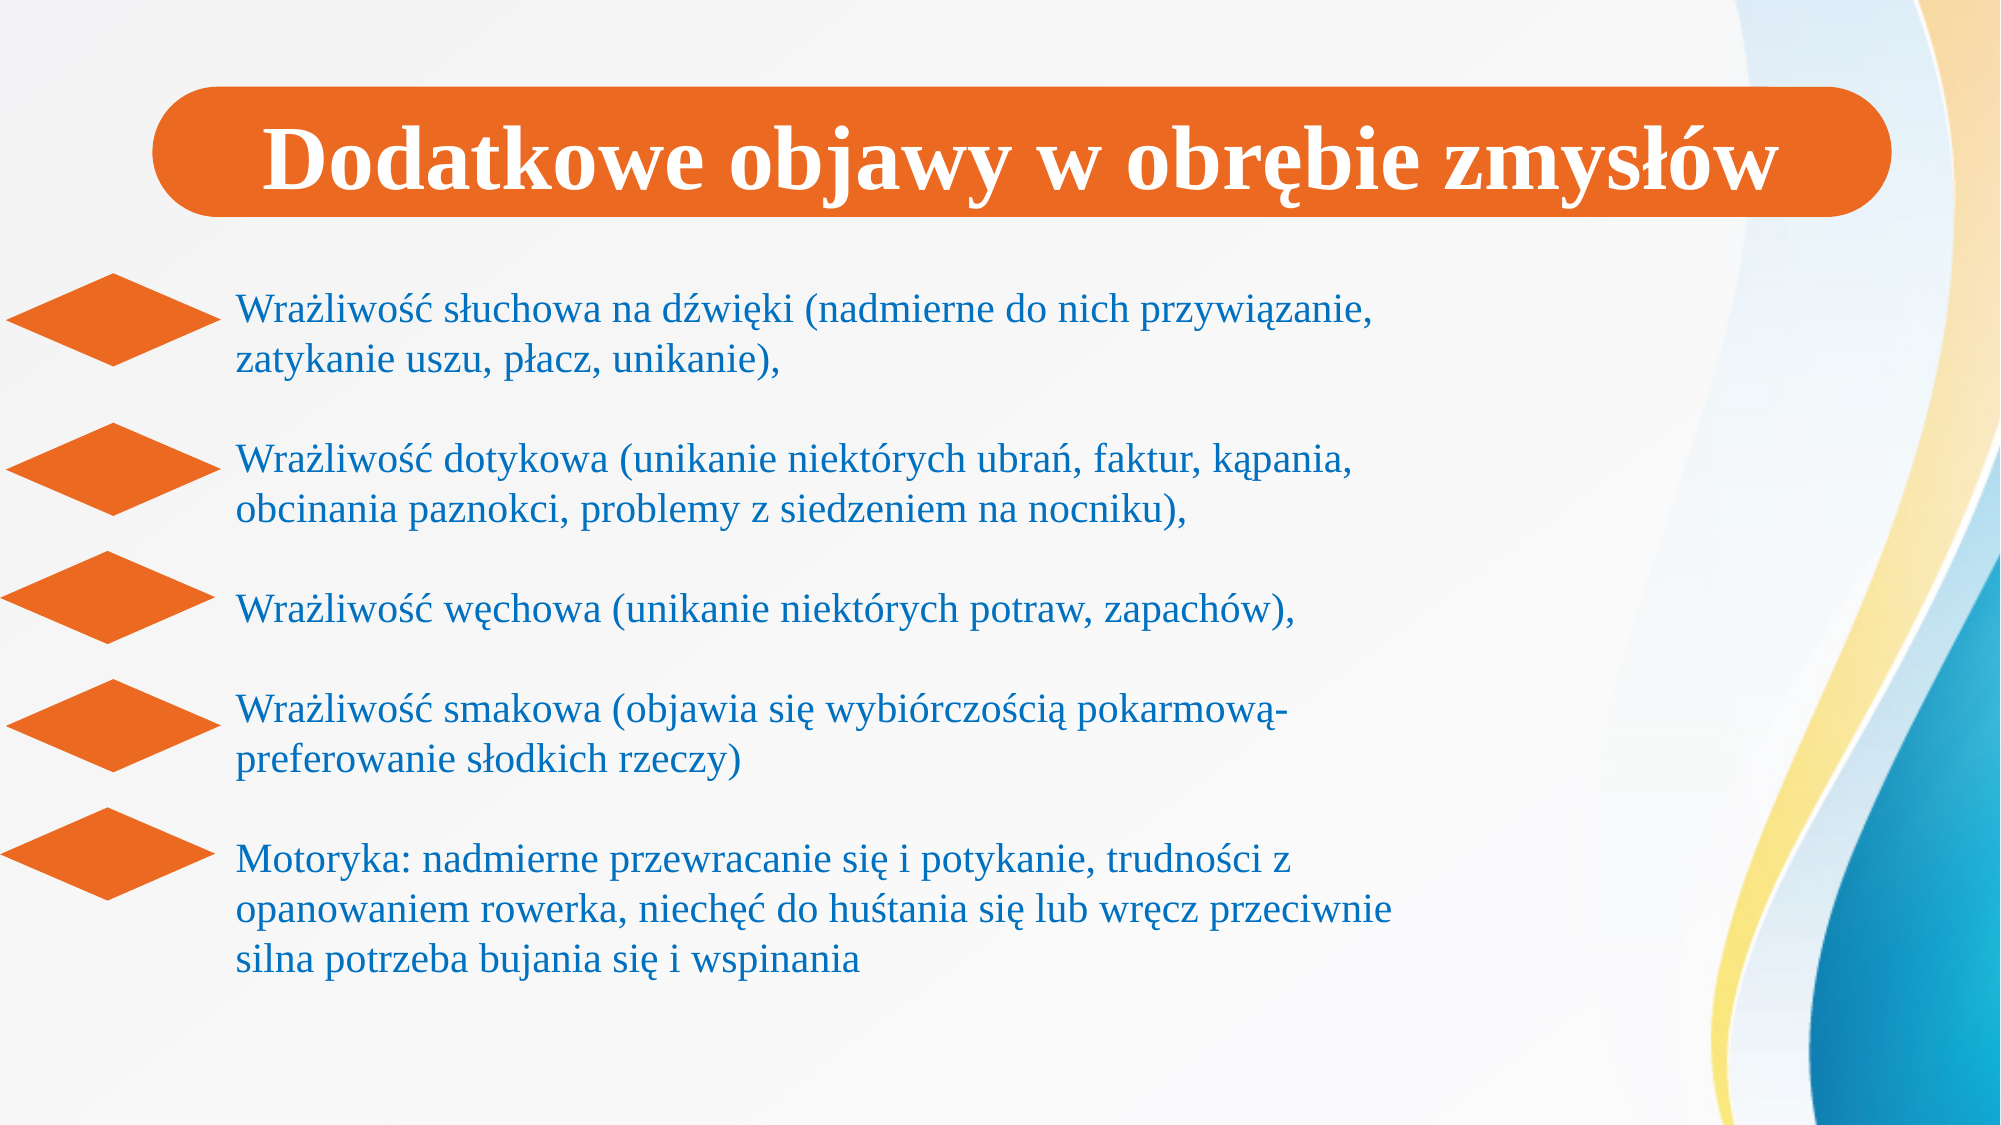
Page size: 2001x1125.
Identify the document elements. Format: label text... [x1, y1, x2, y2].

text_box [5, 422, 221, 516]
text_box Wrażliwość słuchowa na dźwięki (nadmierne do nich przywiązanie, zatykanie uszu, płacz, unikanie), Wrażliwość dotykowa (unikanie niektórych ubrań, faktur, kąpania, obcinania paznokci, problemy z siedzeniem na nocniku), Wrażliwość węchowa (unikanie niektórych potraw, zapachów), Wrażliwość smakowa (objawia się wybiórczością pokarmową- preferowanie słodkich rzeczy) Motoryka: nadmierne przewracanie się i potykanie, trudności z opanowaniem rowerka, niechęć do huśtania się lub wręcz przeciwnie silna potrzeba bujania się i wspinania [220, 273, 1821, 989]
text_box [0, 807, 216, 901]
text_box Dodatkowe objawy w obrębie zmysłów [247, 90, 1797, 216]
text_box [151, 85, 1893, 219]
text_box [0, 550, 216, 645]
text_box [5, 273, 221, 367]
picture [0, 0, 2001, 1125]
text_box [5, 679, 221, 773]
